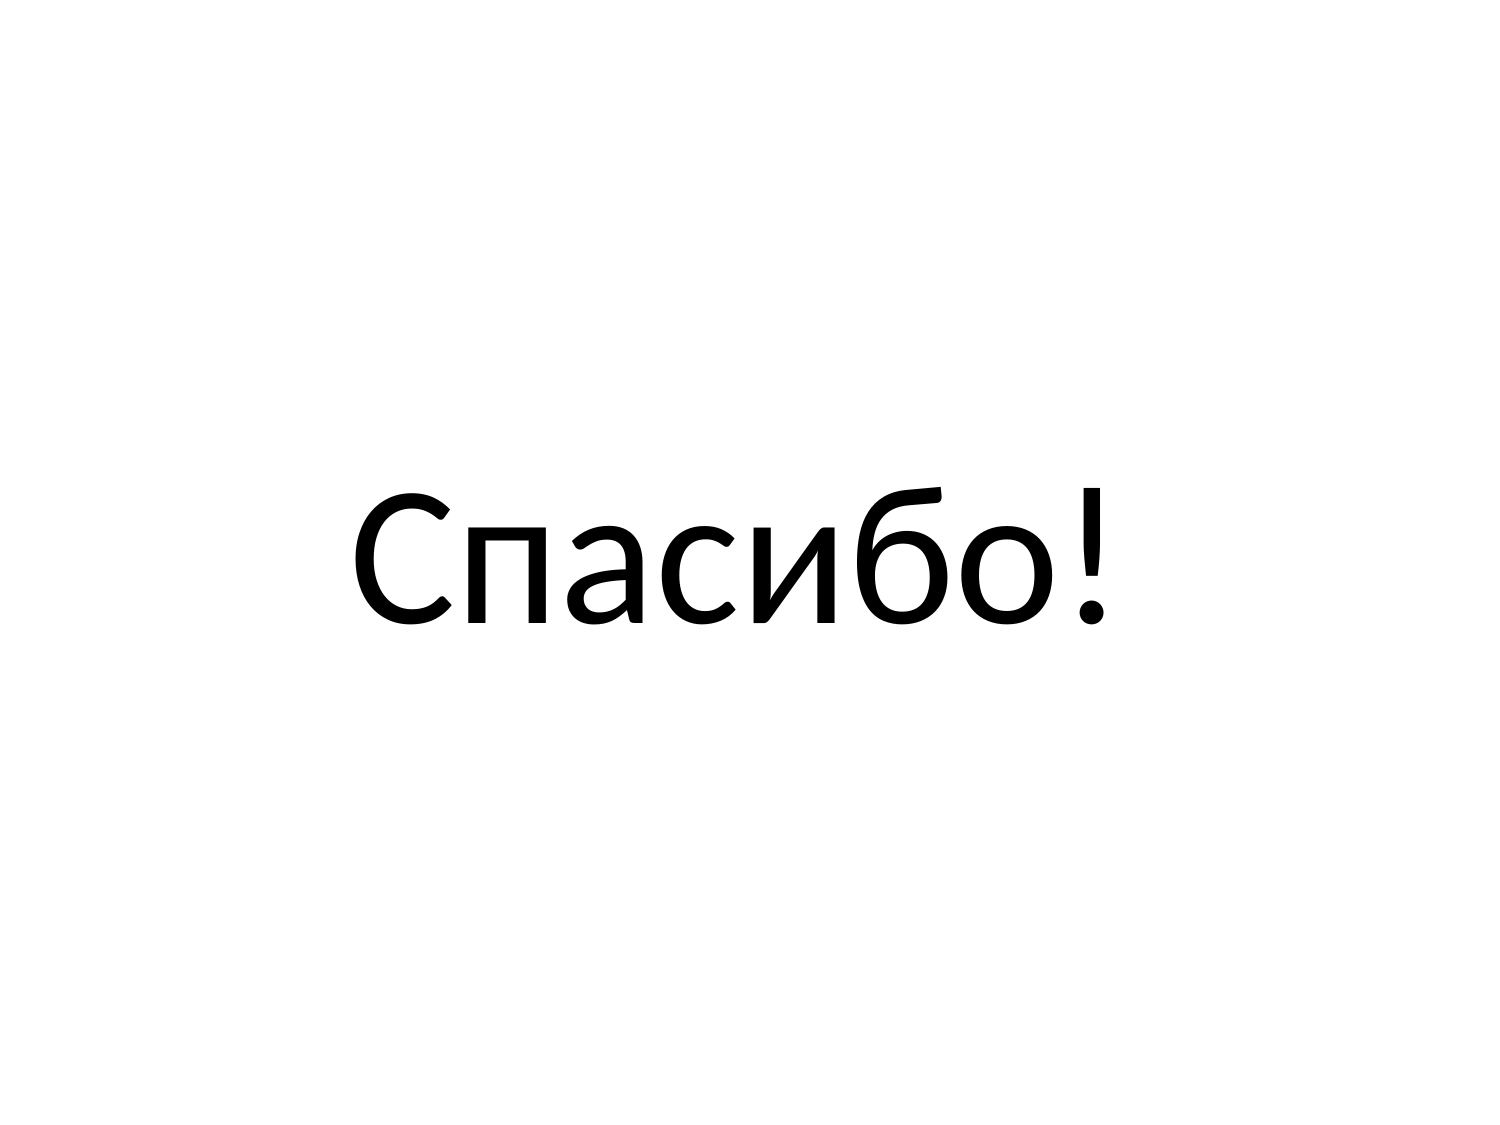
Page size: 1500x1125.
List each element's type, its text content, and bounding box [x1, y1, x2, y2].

title Спасибо! [62, 450, 1413, 638]
